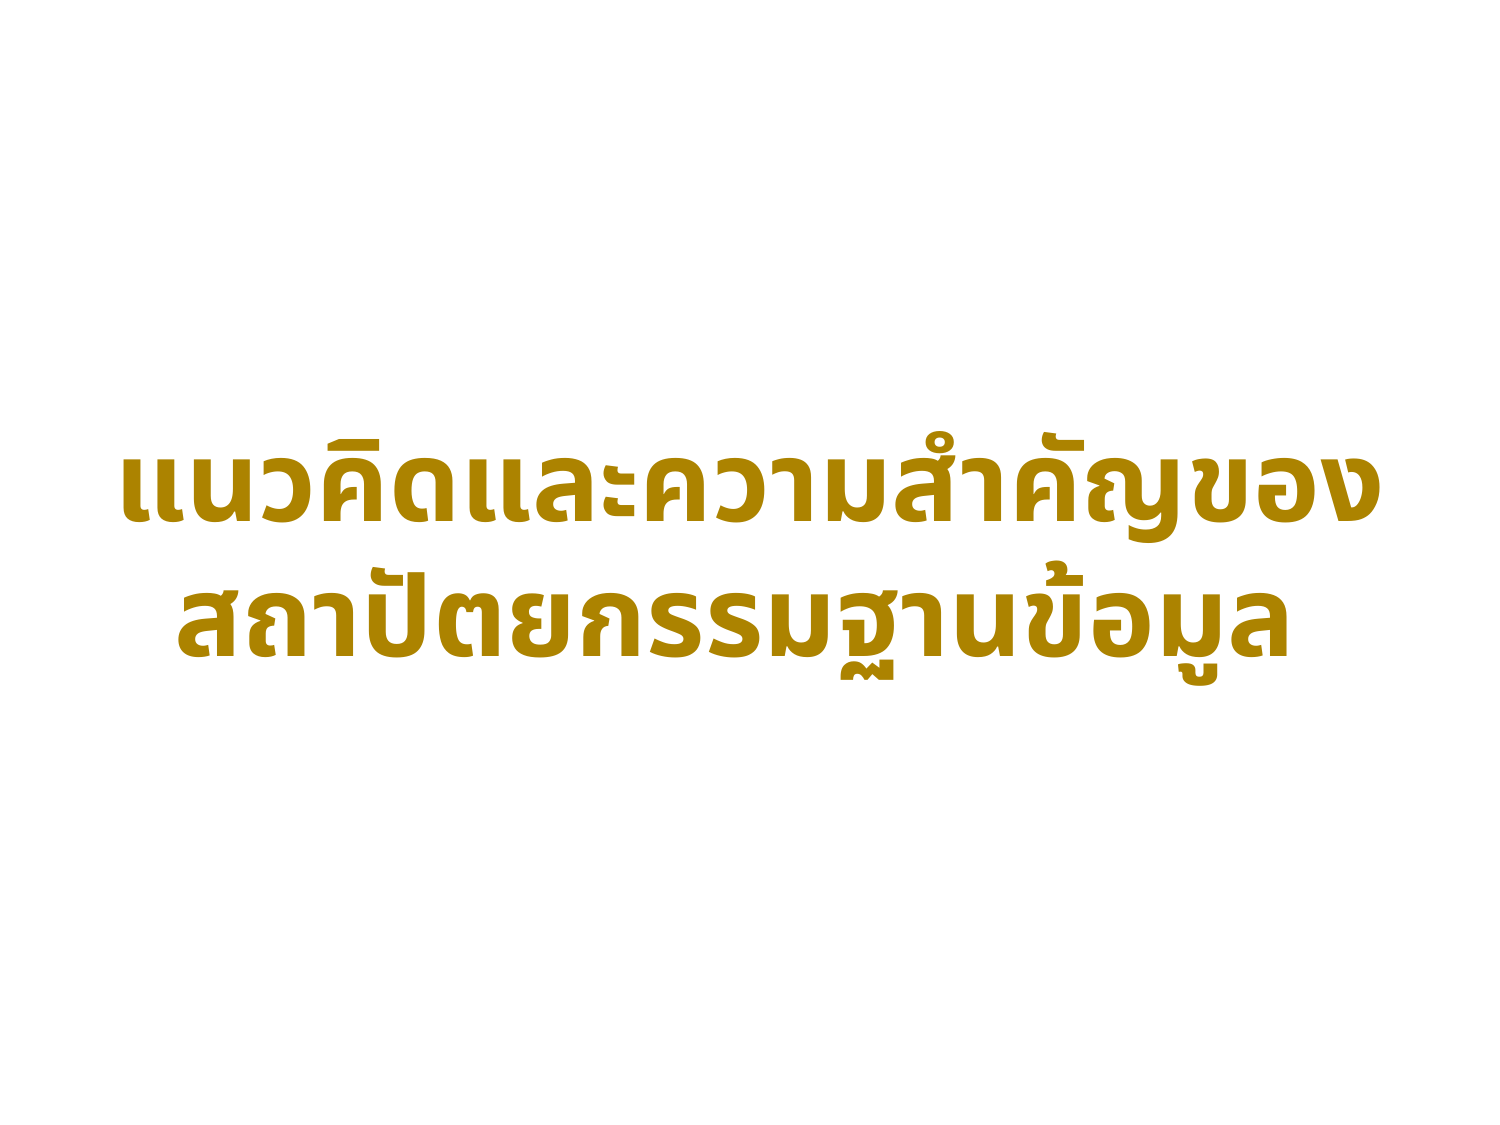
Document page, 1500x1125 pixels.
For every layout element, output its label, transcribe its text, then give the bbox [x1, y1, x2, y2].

title แนวคิดและความสำคัญของ สถาปัตยกรรมฐานข้อมูล [0, 420, 1500, 668]
